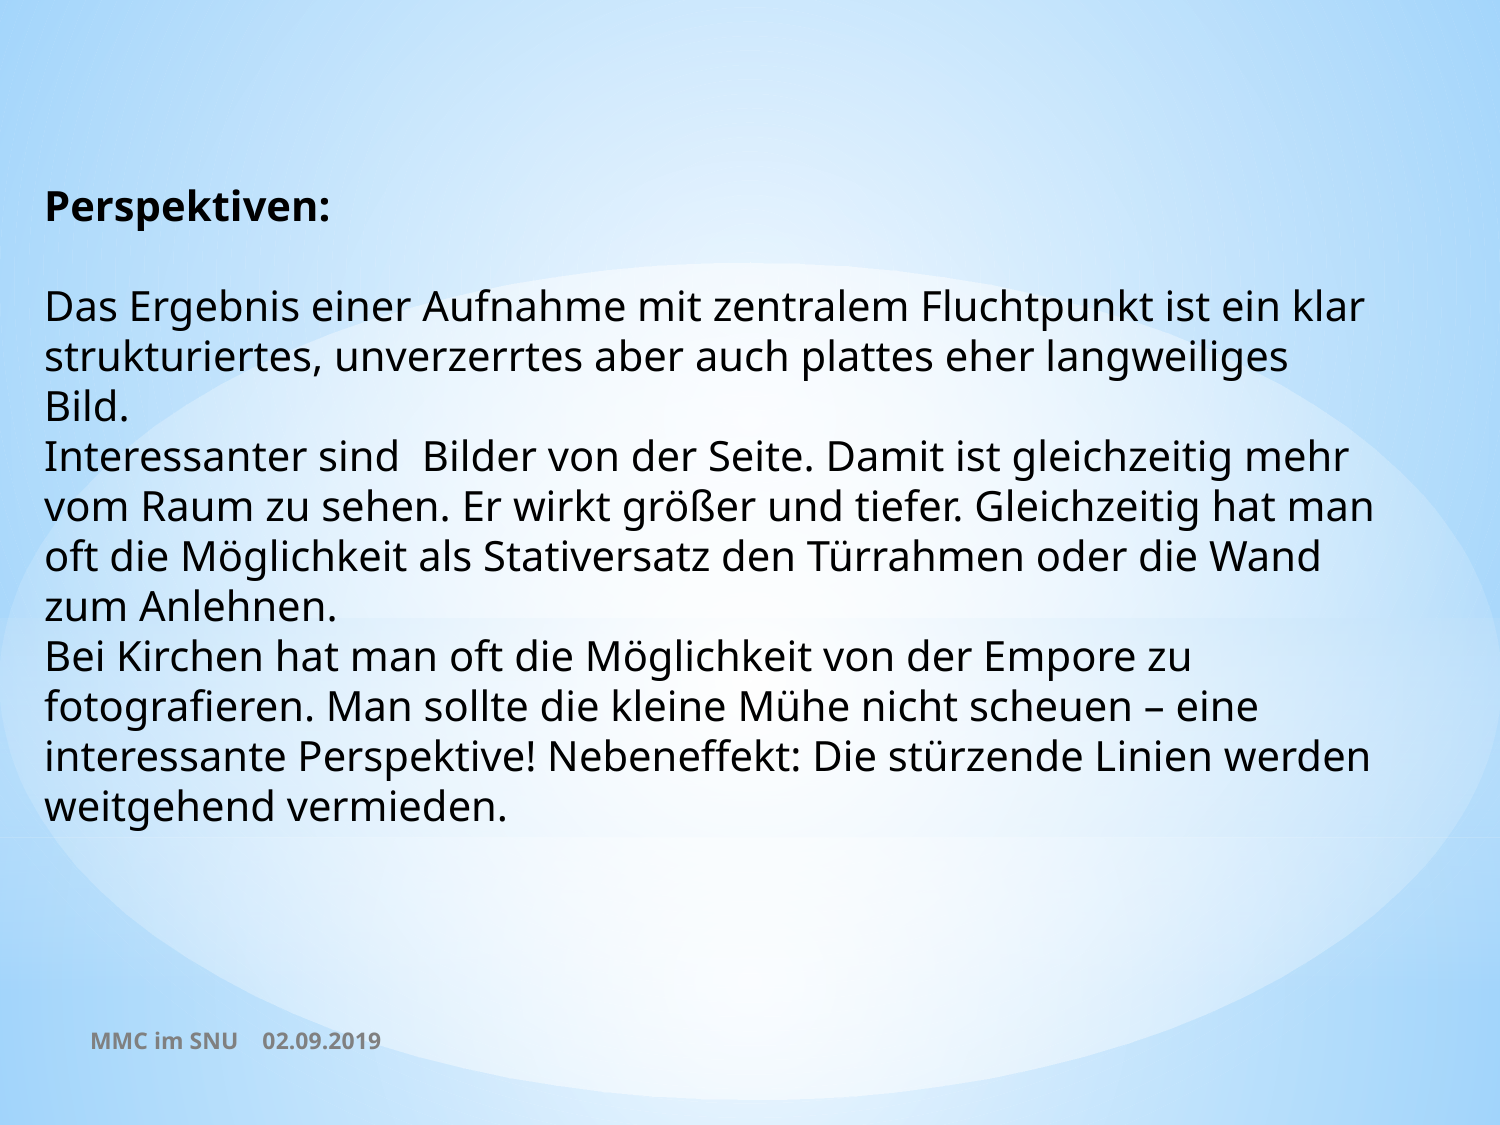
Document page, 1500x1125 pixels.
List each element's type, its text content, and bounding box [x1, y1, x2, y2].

footer MMC im SNU 02.09.2019 [75, 1012, 625, 1073]
text_box Perspektiven: Das Ergebnis einer Aufnahme mit zentralem Fluchtpunkt ist ein klar strukturiertes, unverzerrtes aber auch plattes eher langweiliges Bild. Interessanter sind Bilder von der Seite. Damit ist gleichzeitig mehr vom Raum zu sehen. Er wirkt größer und tiefer. Gleichzeitig hat man oft die Möglichkeit als Stativersatz den Türrahmen oder die Wand zum Anlehnen. Bei Kirchen hat man oft die Möglichkeit von der Empore zu fotografieren. Man sollte die kleine Mühe nicht scheuen – eine interessante Perspektive! Nebeneffekt: Die stürzende Linien werden weitgehend vermieden. [29, 172, 1400, 888]
